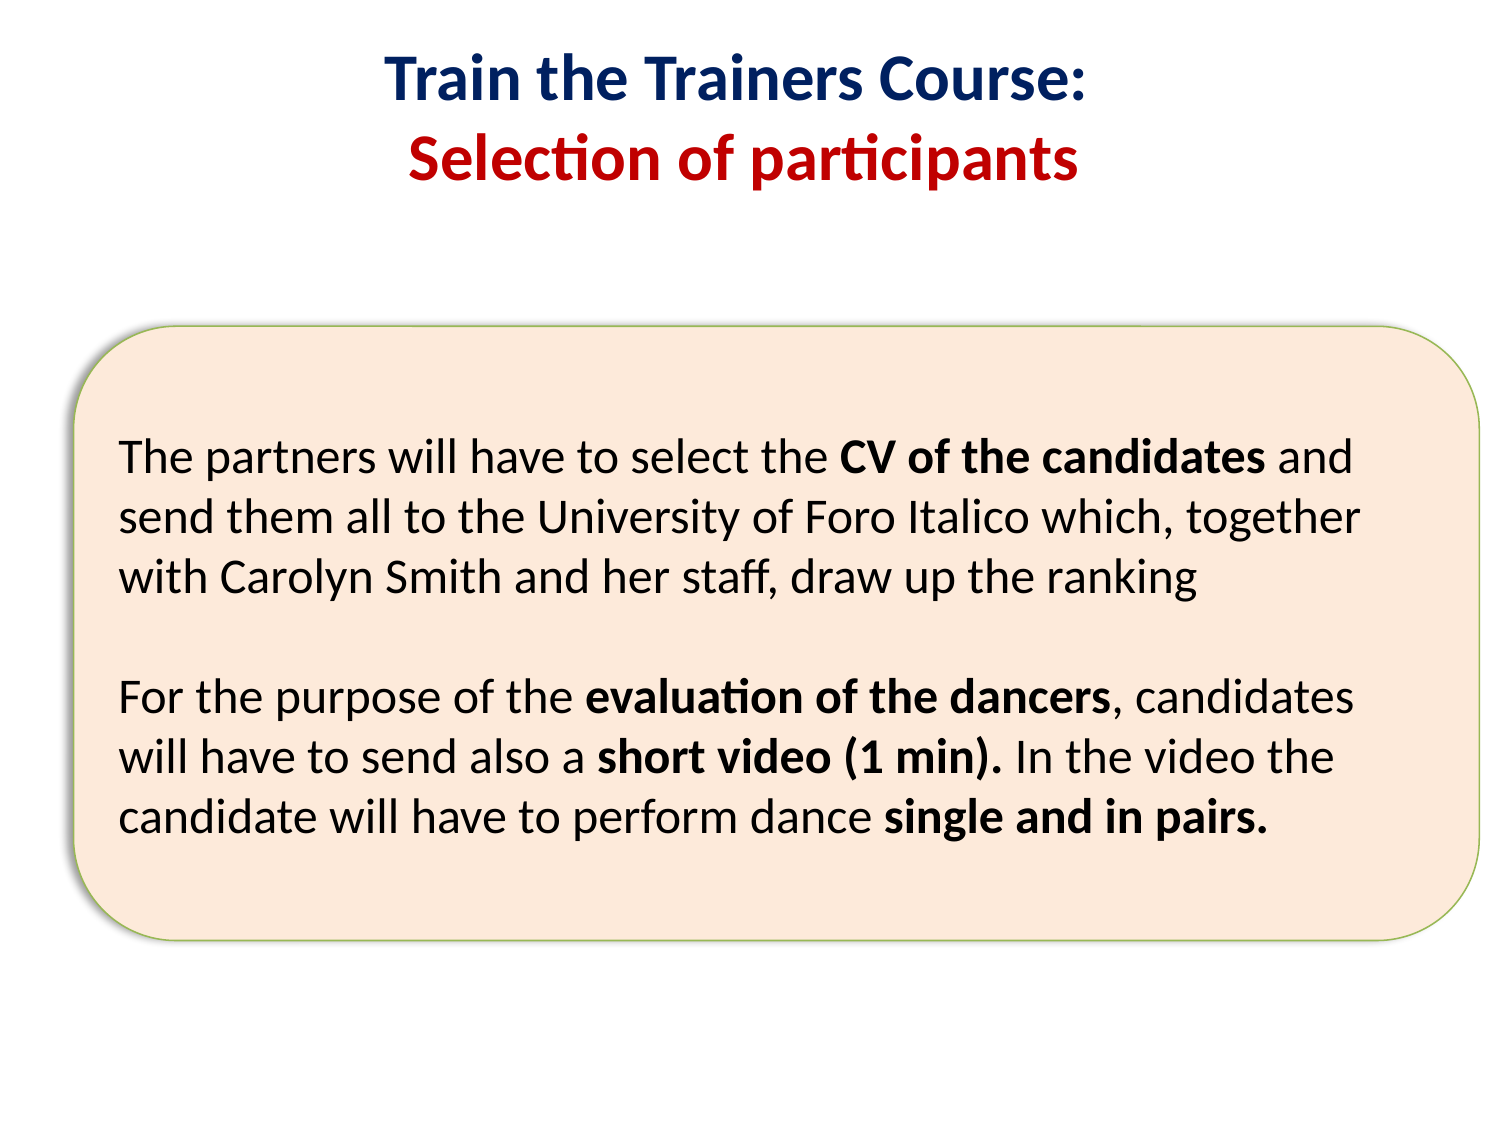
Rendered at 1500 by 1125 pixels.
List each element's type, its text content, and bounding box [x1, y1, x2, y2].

text_box The partners will have to select the CV of the candidates and send them all to the University of Foro Italico which, together with Carolyn Smith and her staff, draw up the ranking For the purpose of the evaluation of the dancers, candidates will have to send also a short video (1 min). In the video the candidate will have to perform dance single and in pairs. [72, 325, 1481, 942]
text_box Train the Trainers Course: Selection of participants [48, 26, 1455, 202]
